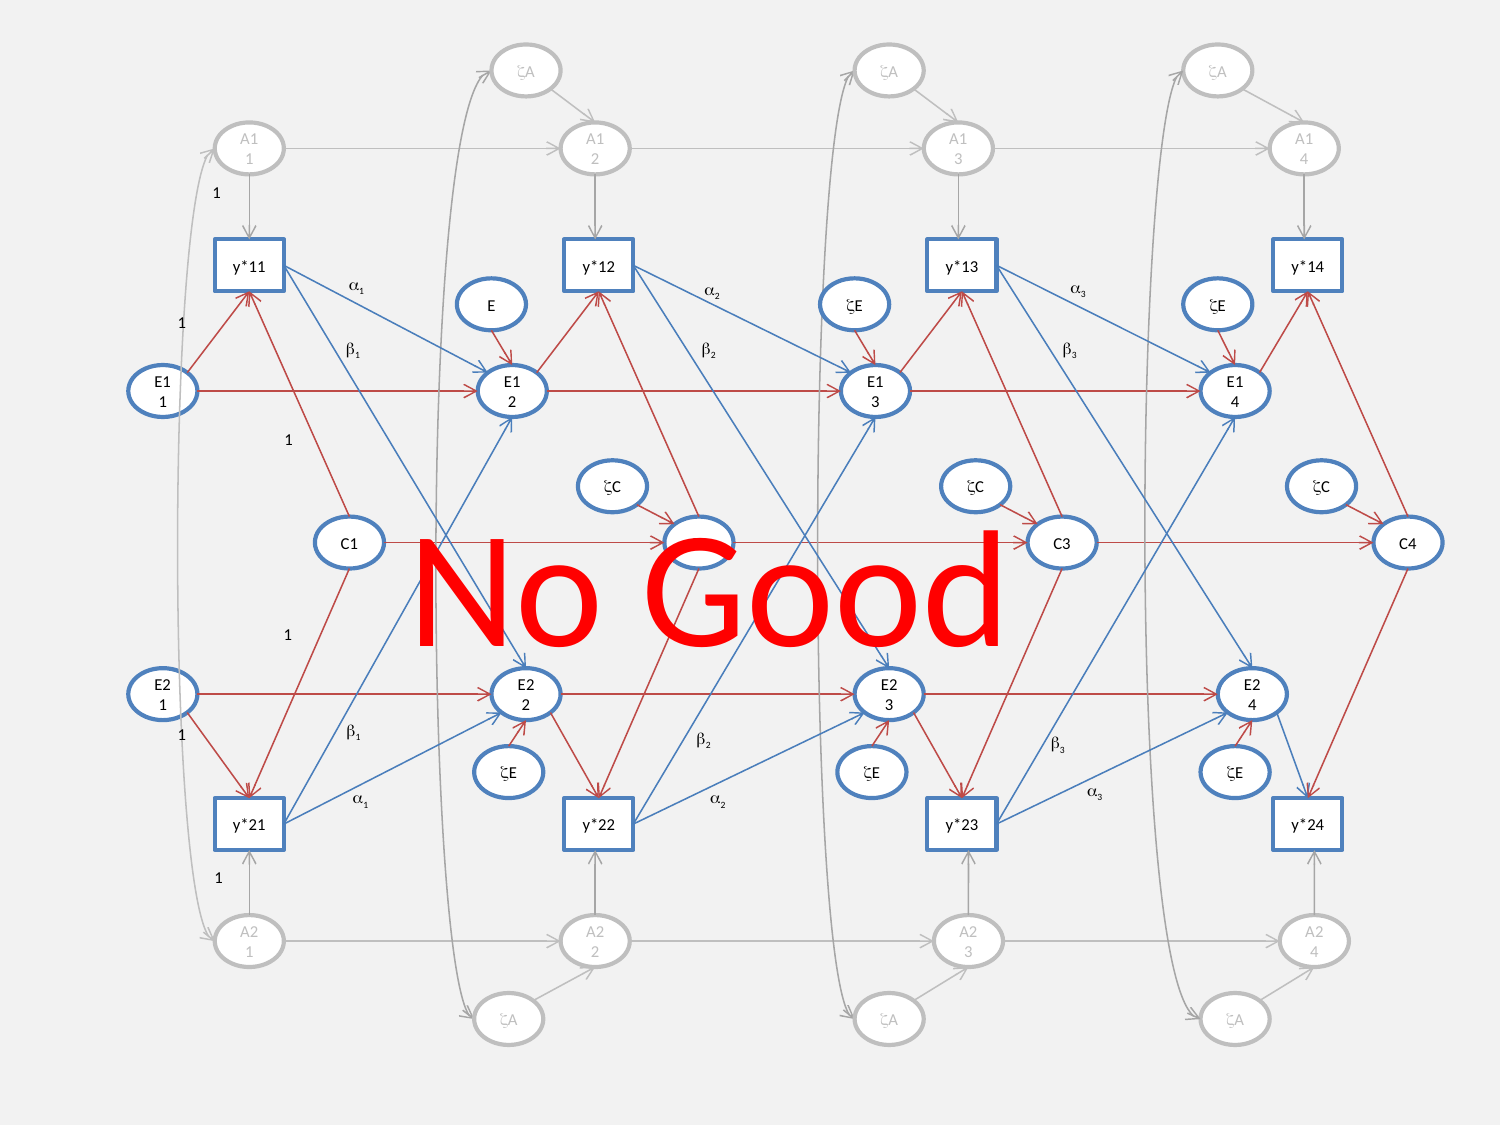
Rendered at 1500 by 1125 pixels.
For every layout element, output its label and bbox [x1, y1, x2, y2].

text_box [128, 44, 1443, 1046]
